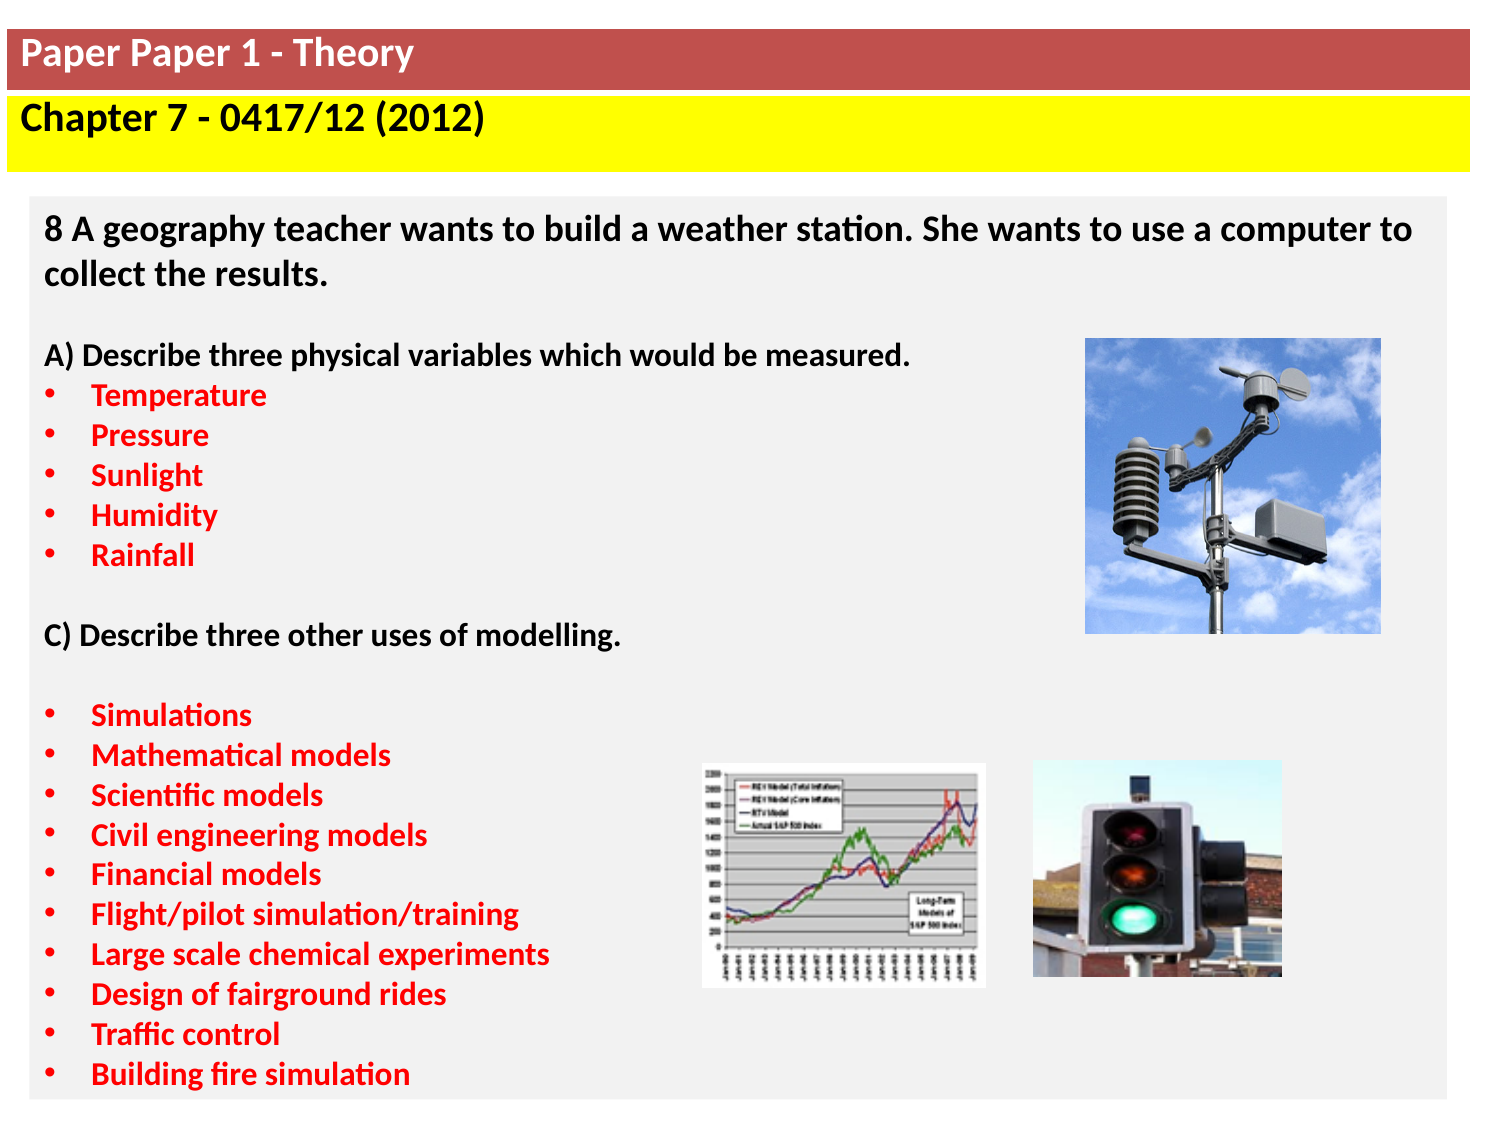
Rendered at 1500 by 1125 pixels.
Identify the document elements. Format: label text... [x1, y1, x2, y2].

picture [1033, 760, 1282, 978]
picture [1085, 337, 1381, 634]
text_box 8 A geography teacher wants to build a weather station. She wants to use a computer to collect the results. A) Describe three physical variables which would be measured. Temperature Pressure Sunlight Humidity Rainfall C) Describe three other uses of modelling. Simulations Mathematical models Scientific models Civil engineering models Financial models Flight/pilot simulation/training Large scale chemical experiments Design of fairground rides Traffic control Building fire simulation [29, 196, 1447, 1100]
table_header Paper Paper 1 - Theory [7, 29, 1470, 90]
table_cell Chapter 7 - 0417/12 (2012) [7, 96, 1470, 172]
picture [702, 762, 986, 988]
